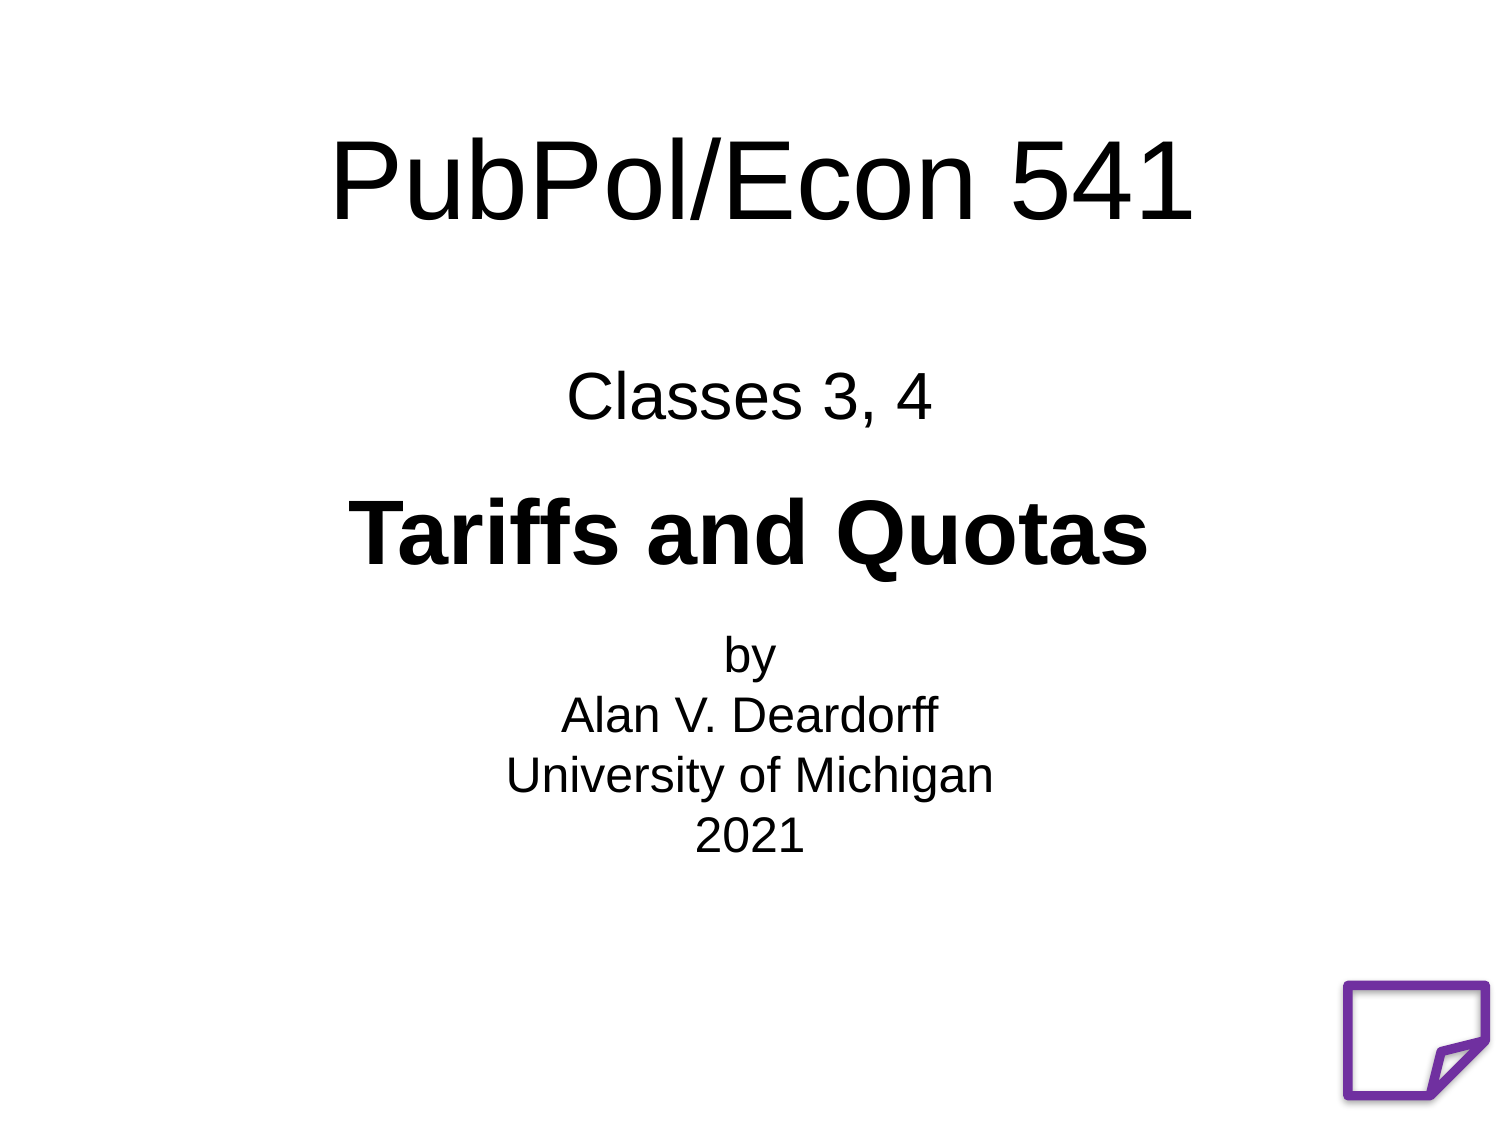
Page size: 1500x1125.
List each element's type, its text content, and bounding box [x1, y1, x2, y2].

text_box [1347, 984, 1487, 1097]
text_box i [1433, 1043, 1480, 1090]
title Classes 3, 4 Tariffs and Quotas by Alan V. Deardorff University of Michigan 2021 [112, 487, 1388, 729]
subtitle PubPol/Econ 541 [237, 99, 1288, 276]
